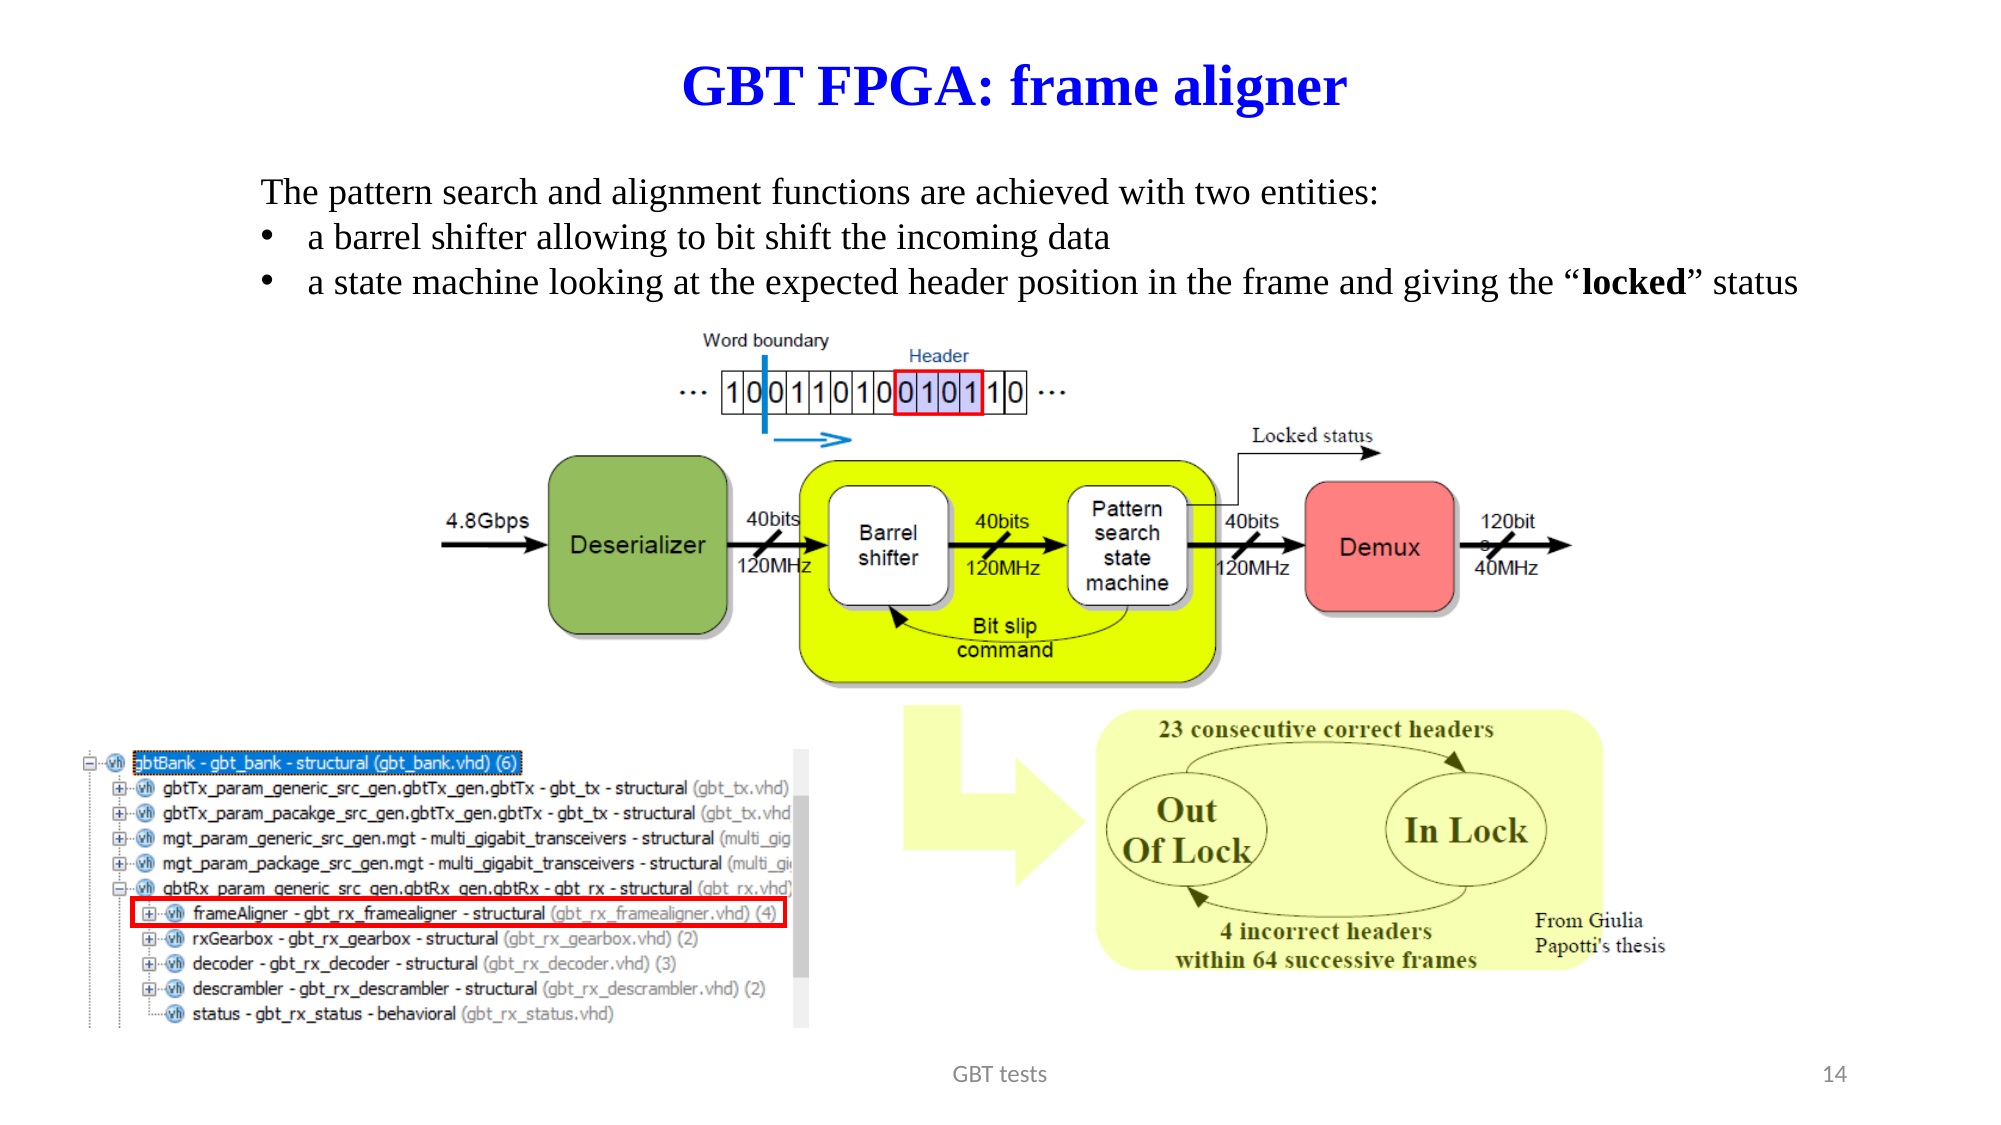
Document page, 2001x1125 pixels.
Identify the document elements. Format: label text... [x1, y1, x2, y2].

picture [83, 324, 1680, 1028]
footer GBT tests [662, 1042, 1338, 1103]
slide_number 14 [1412, 1042, 1863, 1103]
text_box The pattern search and alignment functions are achieved with two entities: a barrel shifter allowing to bit shift the incoming data a state machine looking at the expected header position in the frame and giving the “locked” status [245, 159, 1852, 310]
text_box GBT FPGA: frame aligner [666, 39, 1364, 125]
